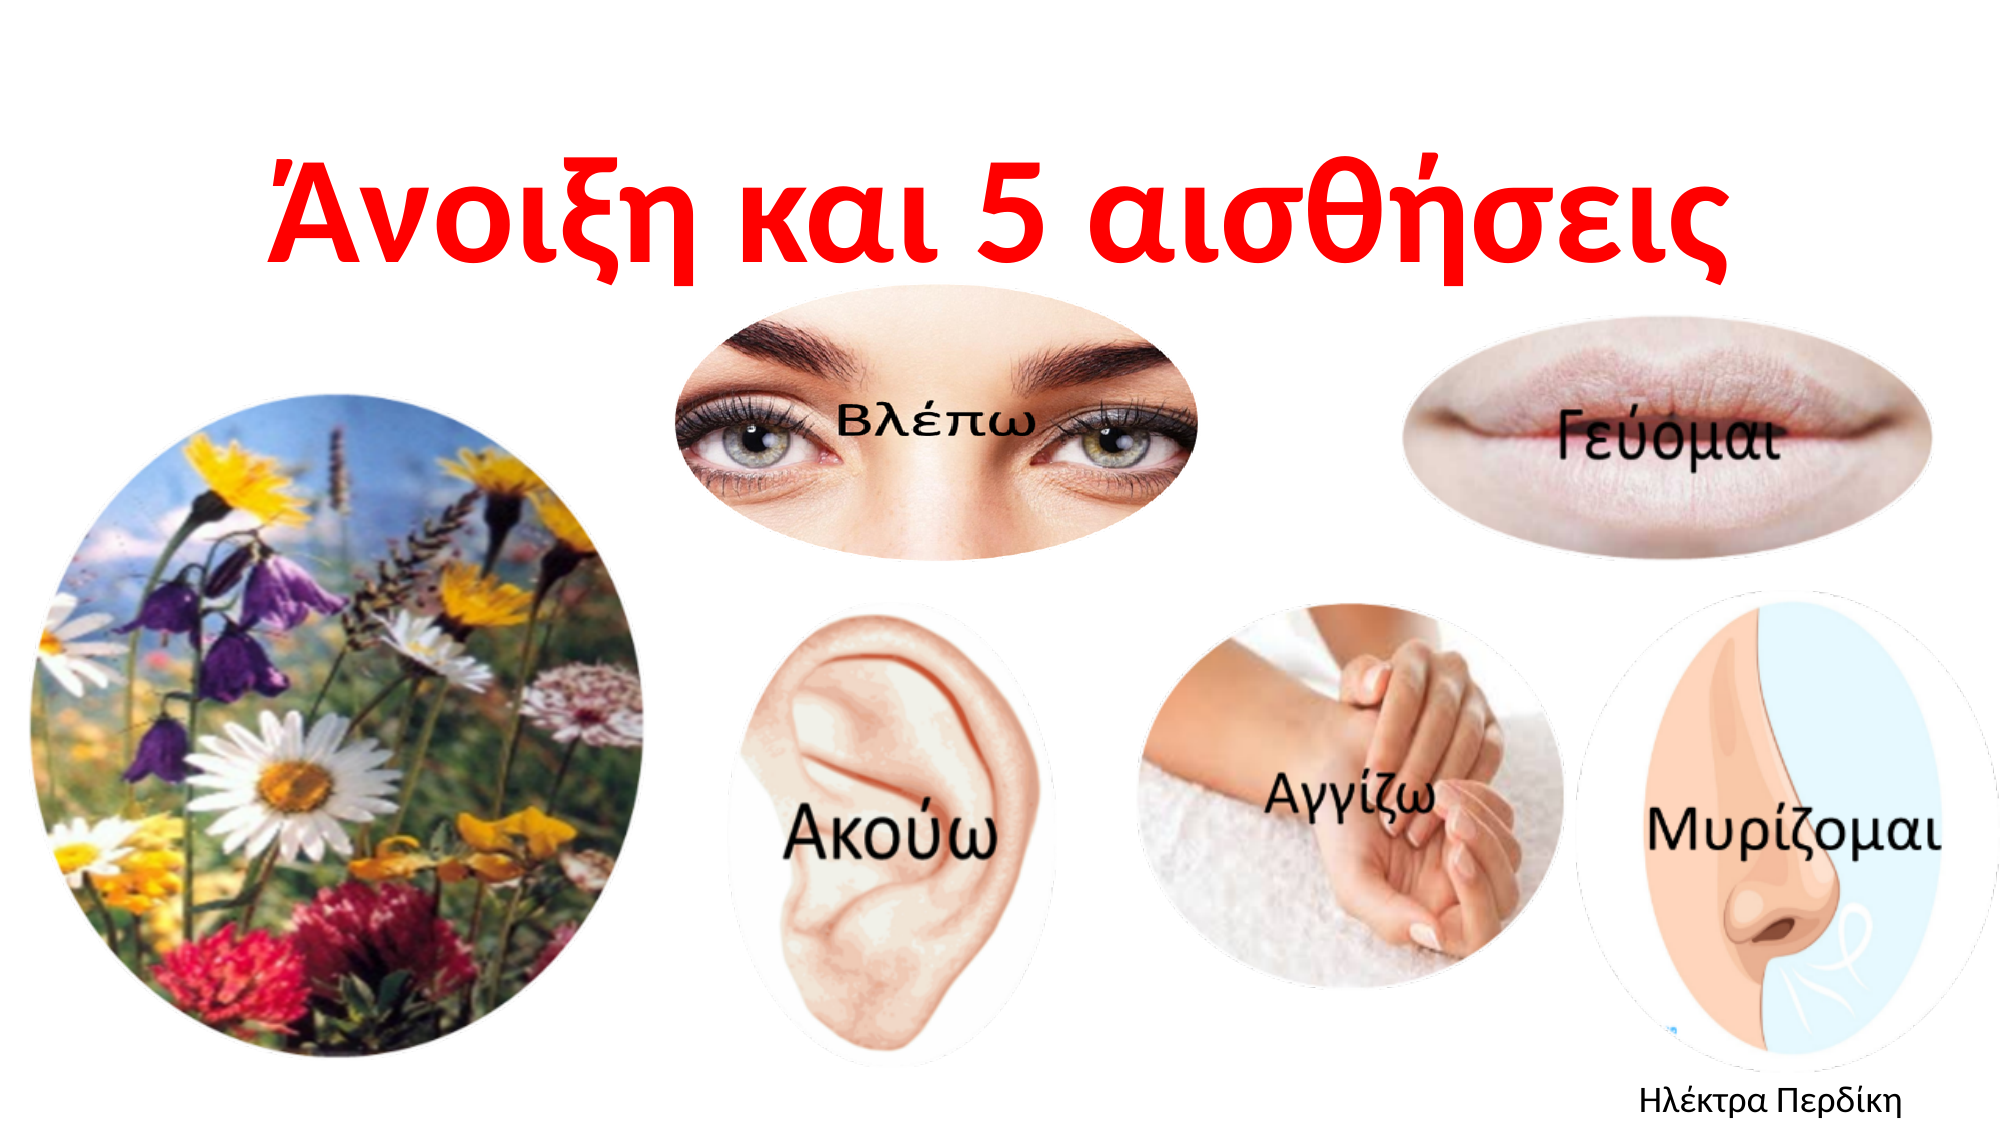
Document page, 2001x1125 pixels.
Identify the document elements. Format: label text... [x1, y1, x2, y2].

text_box Ηλέκτρα Περδίκη [1624, 1073, 1968, 1125]
picture [1575, 590, 2000, 1073]
picture [673, 282, 1201, 562]
picture [28, 392, 647, 1061]
title Άνοιξη και 5 αισθήσεις [249, 83, 1750, 304]
picture [1136, 602, 1567, 991]
subtitle [647, 590, 1575, 863]
picture [727, 602, 1057, 1068]
picture [1401, 314, 1935, 562]
